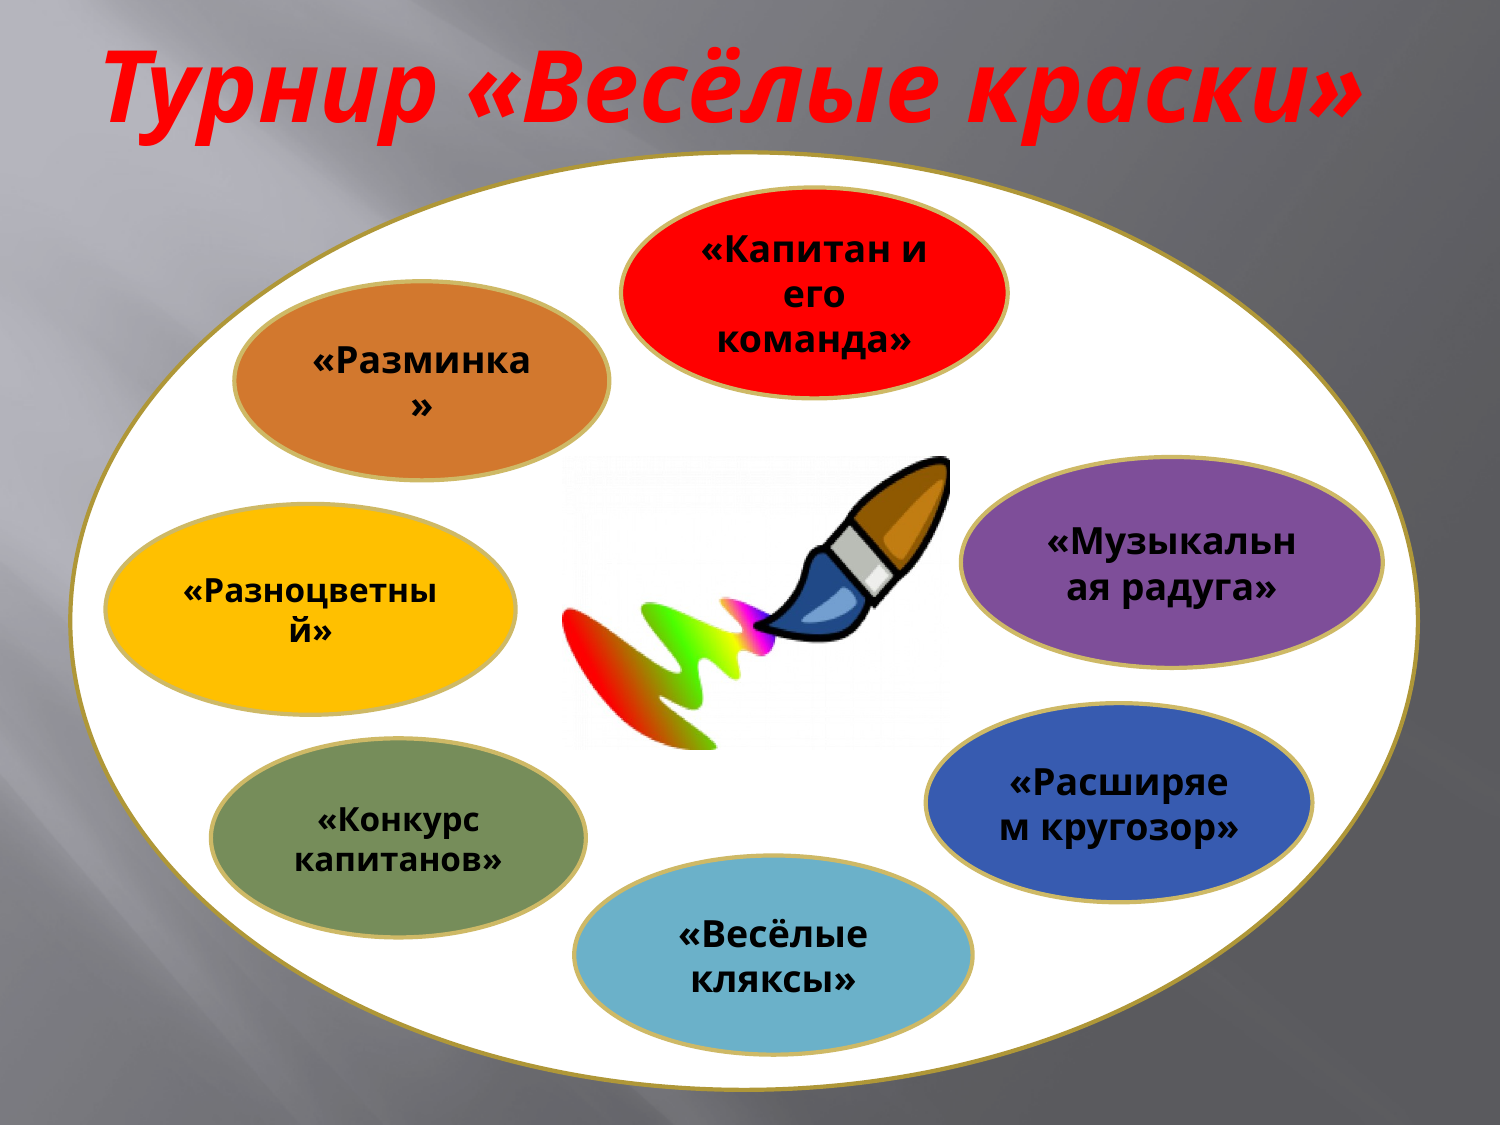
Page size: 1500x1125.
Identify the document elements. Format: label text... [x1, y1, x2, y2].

text_box [68, 150, 1421, 1092]
text_box «Весёлые кляксы» [572, 853, 975, 1057]
text_box «Музыкальная радуга» [992, 454, 1385, 671]
text_box «Капитан и его команда» [618, 185, 1010, 401]
text_box «Разноцветный» [103, 501, 518, 717]
picture [562, 456, 950, 751]
text_box «Расширяем кругозор» [923, 701, 1315, 905]
text_box «Конкурс капитанов» [208, 736, 588, 940]
title Турнир «Весёлые краски» [35, 23, 1430, 141]
text_box «Разминка» [232, 279, 612, 483]
